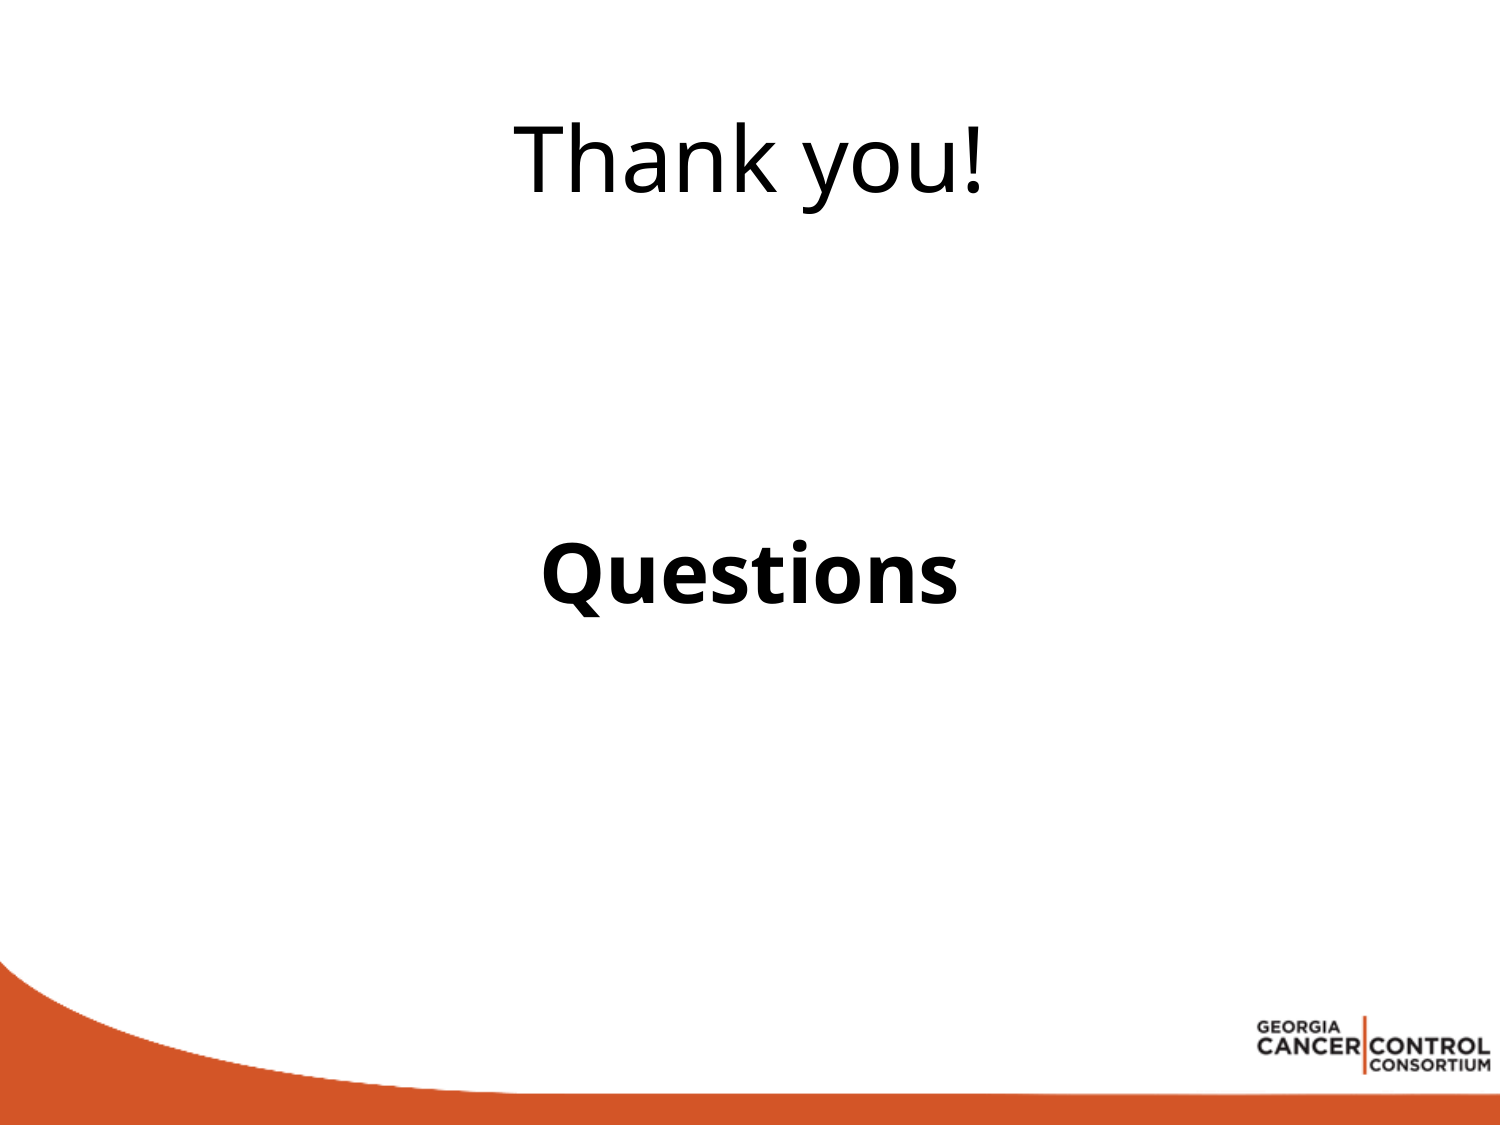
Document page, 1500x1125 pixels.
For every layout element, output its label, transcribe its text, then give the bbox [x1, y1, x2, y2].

title Thank you! [24, 75, 1475, 238]
picture [0, 0, 1500, 1125]
list Questions [75, 262, 1425, 1005]
